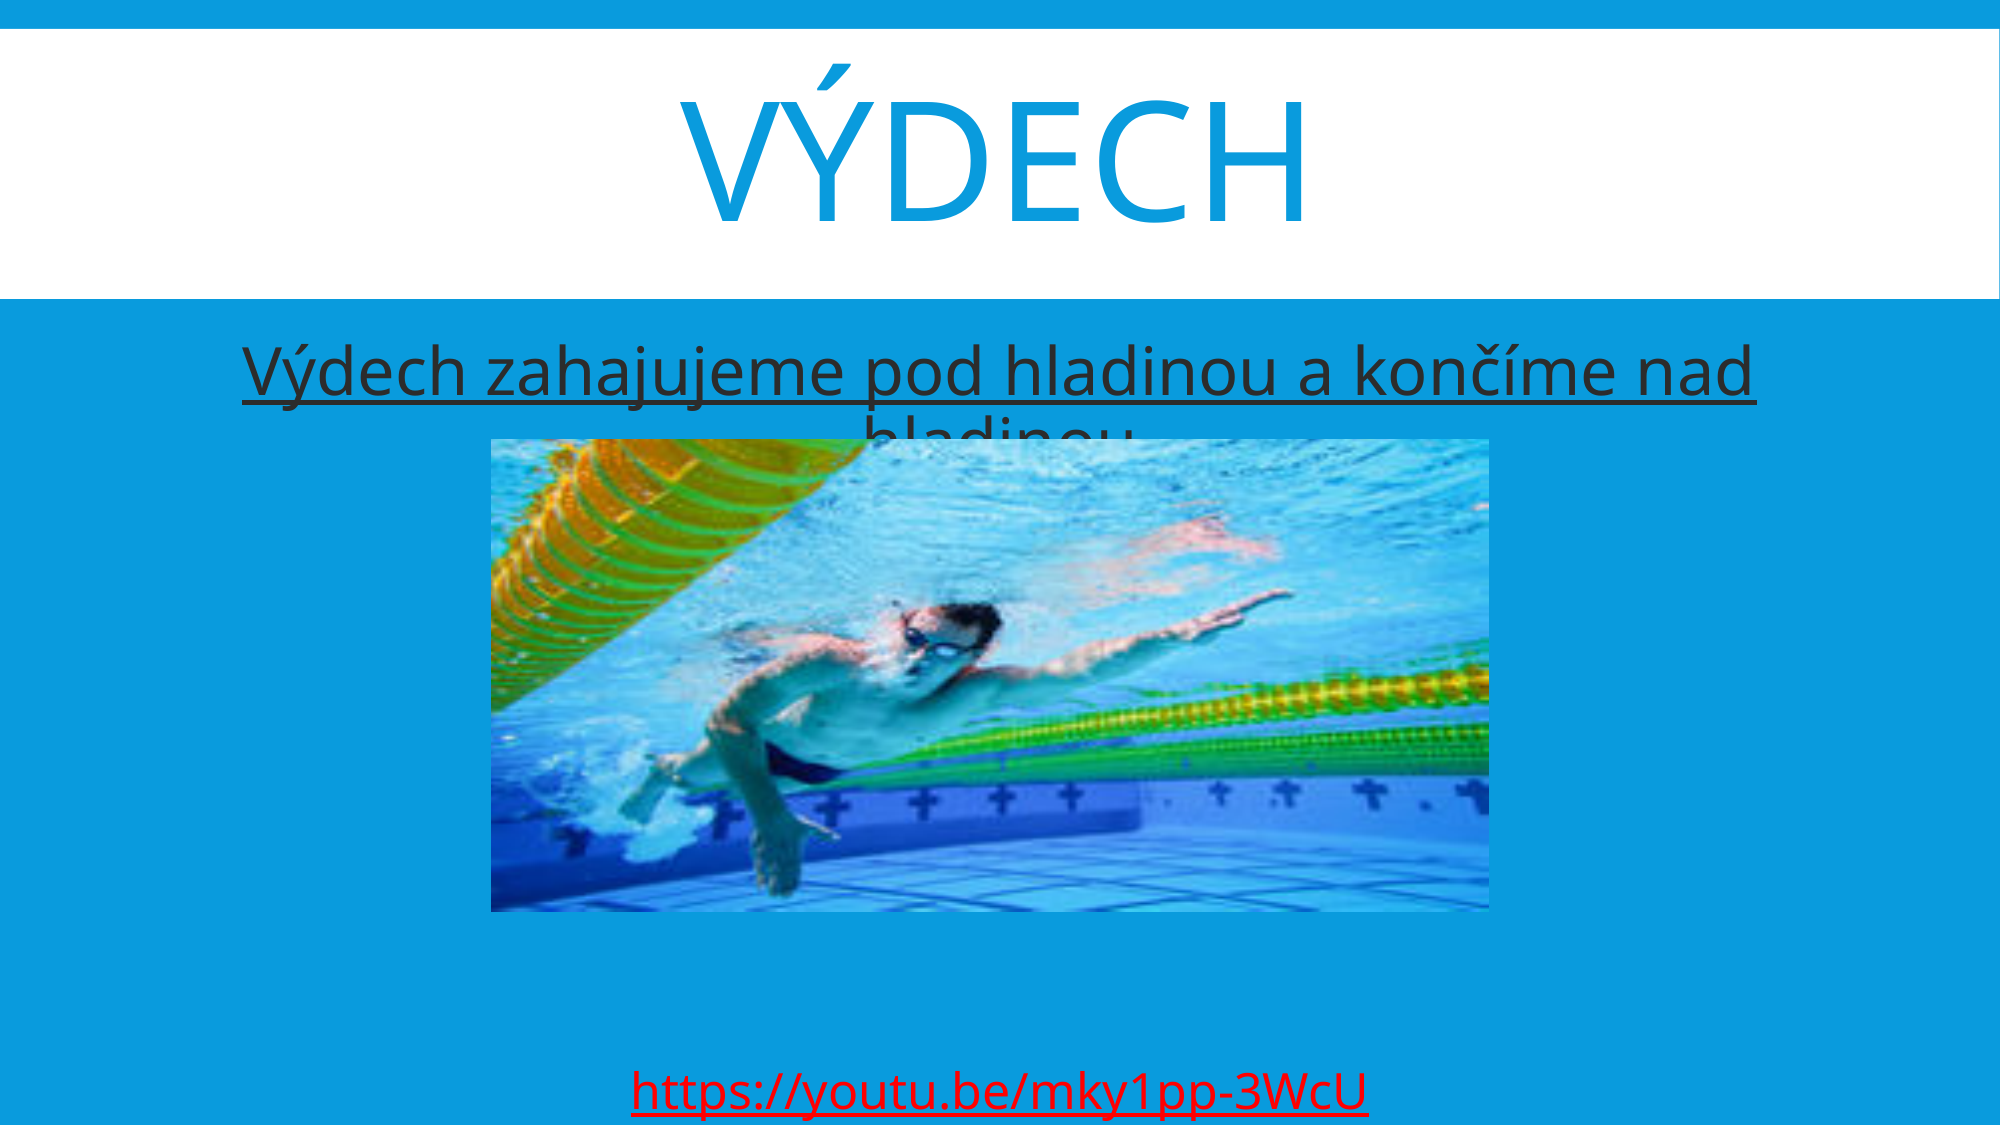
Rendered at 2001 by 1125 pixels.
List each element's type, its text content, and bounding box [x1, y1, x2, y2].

picture [1270, 1099, 1279, 1108]
picture [1292, 1099, 1300, 1108]
list Výdech zahajujeme pod hladinou a končíme nad hladinou https://youtu.be/mky1pp-3WcU [197, 329, 1803, 1099]
picture [492, 439, 1488, 911]
picture [1091, 1099, 1100, 1108]
picture [1312, 1099, 1329, 1109]
picture [912, 1099, 933, 1109]
picture [1237, 1099, 1259, 1109]
picture [786, 1099, 791, 1108]
title výdech [197, 46, 1803, 295]
picture [832, 1099, 854, 1109]
picture [684, 1099, 695, 1109]
picture [894, 1099, 905, 1109]
picture [986, 1099, 1006, 1109]
picture [767, 1099, 772, 1108]
picture [1012, 1099, 1017, 1108]
picture [666, 1099, 677, 1109]
picture [863, 1099, 884, 1109]
picture [632, 1099, 1368, 1120]
picture [956, 1099, 978, 1109]
picture [1338, 1099, 1363, 1109]
picture [731, 1099, 749, 1109]
